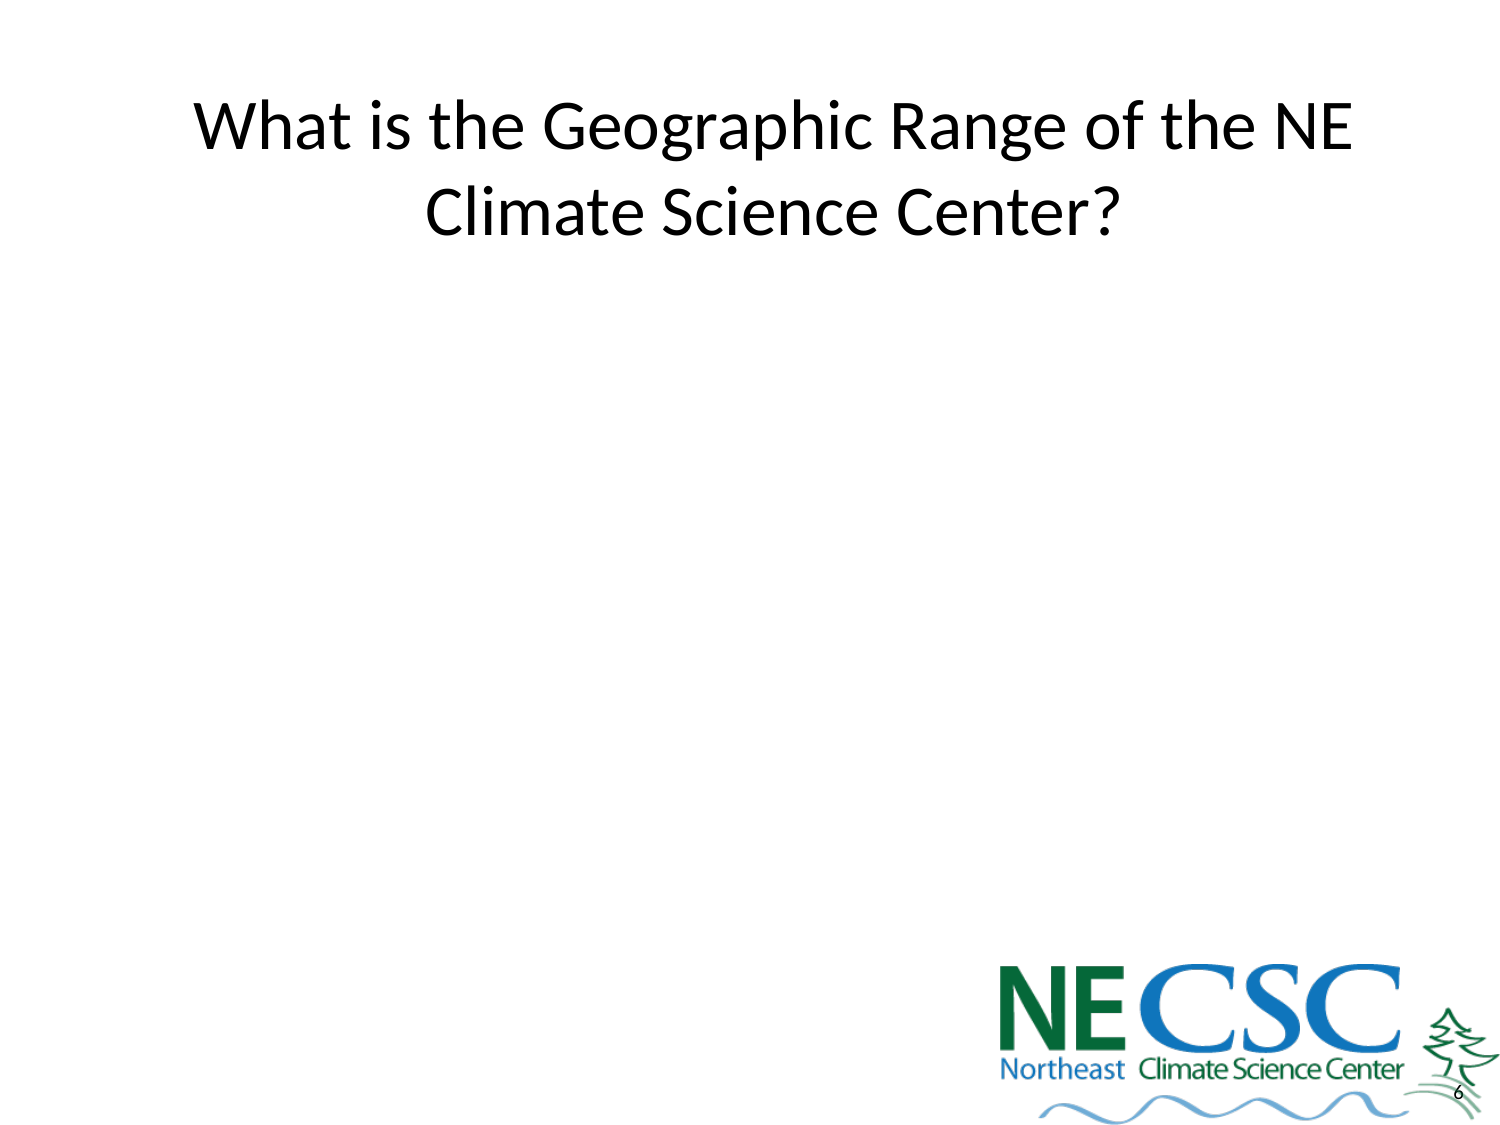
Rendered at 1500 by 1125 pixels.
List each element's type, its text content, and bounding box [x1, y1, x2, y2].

picture [999, 964, 1500, 1125]
text_box What is the Geographic Range of the NE Climate Science Center? [99, 70, 1450, 258]
